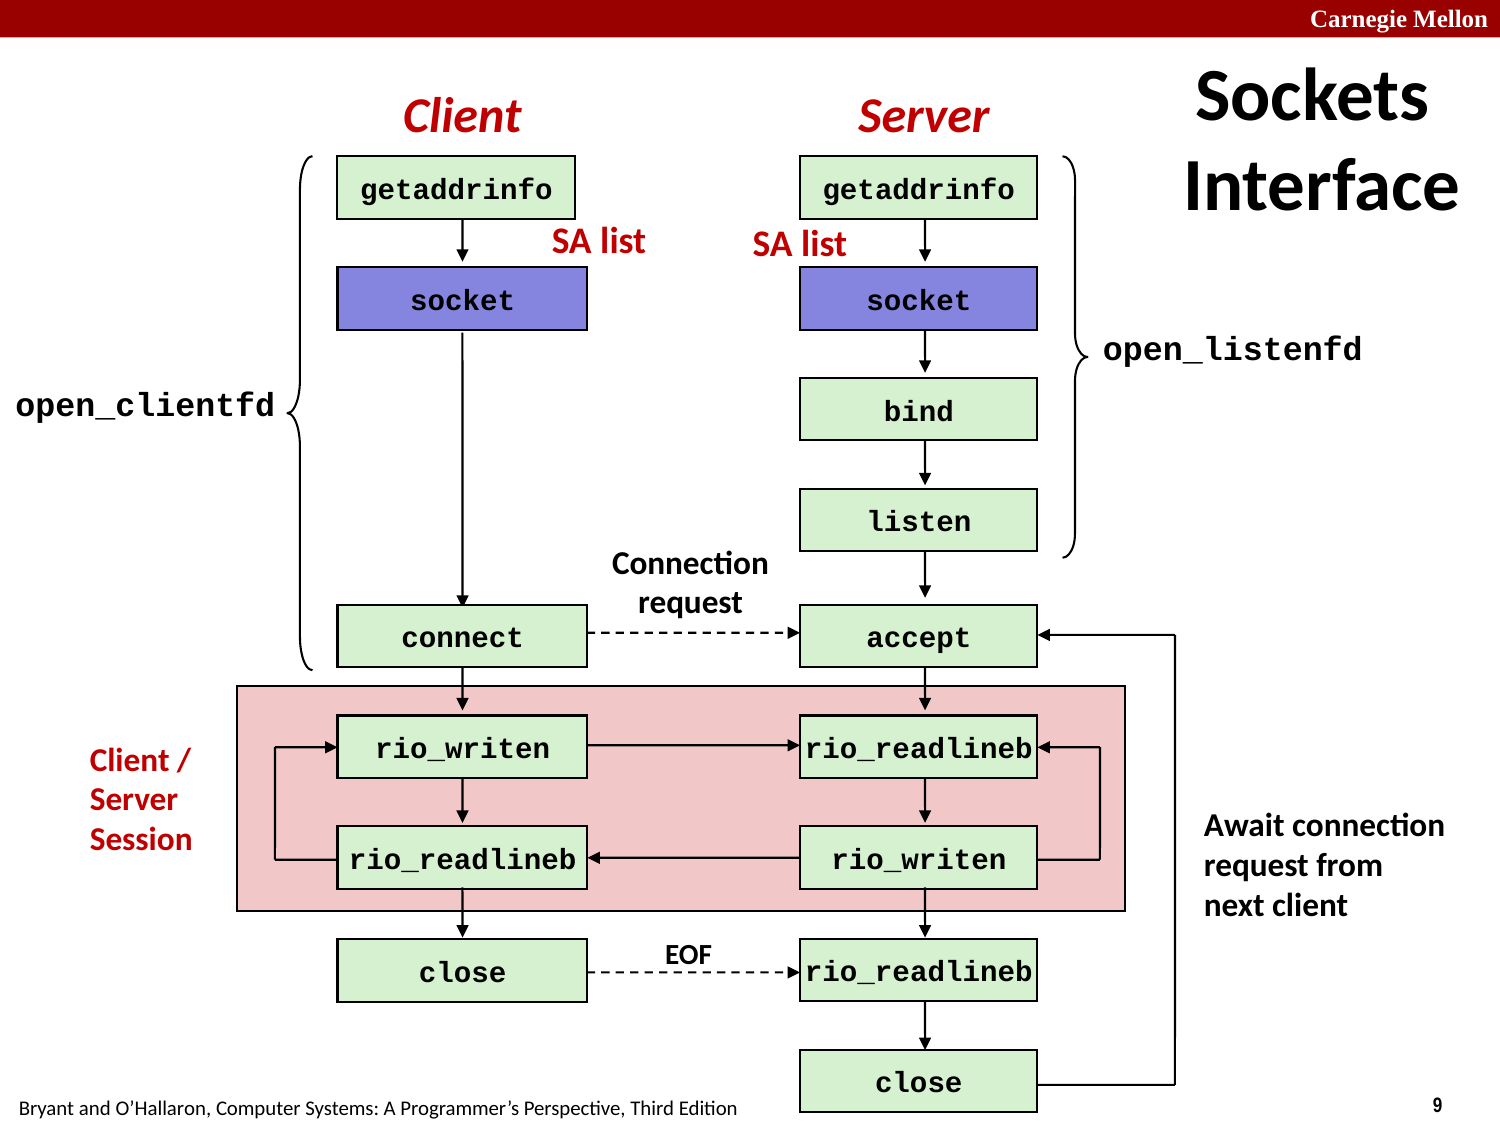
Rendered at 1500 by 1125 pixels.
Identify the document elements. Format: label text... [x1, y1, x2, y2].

text_box socket [337, 267, 588, 330]
text_box [787, 626, 799, 633]
text_box accept [799, 604, 1038, 633]
text_box Await connection request from next client [1189, 796, 1461, 931]
text_box bind [799, 378, 1038, 441]
text_box [456, 219, 469, 262]
text_box SA list [738, 211, 863, 271]
text_box [1062, 156, 1088, 558]
text_box SA list [537, 208, 662, 269]
text_box [918, 552, 932, 598]
text_box [291, 156, 313, 671]
text_box Server [843, 74, 1005, 150]
text_box [918, 441, 932, 486]
text_box listen [799, 488, 1038, 552]
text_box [337, 634, 1176, 1113]
text_box open_listenfd [1088, 320, 1378, 375]
text_box [918, 219, 932, 262]
title Sockets Interface [1137, 37, 1488, 234]
text_box getaddrinfo [337, 156, 575, 219]
text_box Client [388, 74, 537, 150]
text_box [456, 332, 469, 604]
text_box connect [337, 604, 588, 634]
text_box [918, 330, 932, 373]
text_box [74, 685, 332, 911]
text_box getaddrinfo [799, 156, 1038, 219]
text_box Connection request [597, 533, 785, 628]
text_box socket [799, 267, 1038, 330]
text_box open_clientfd [0, 375, 291, 430]
